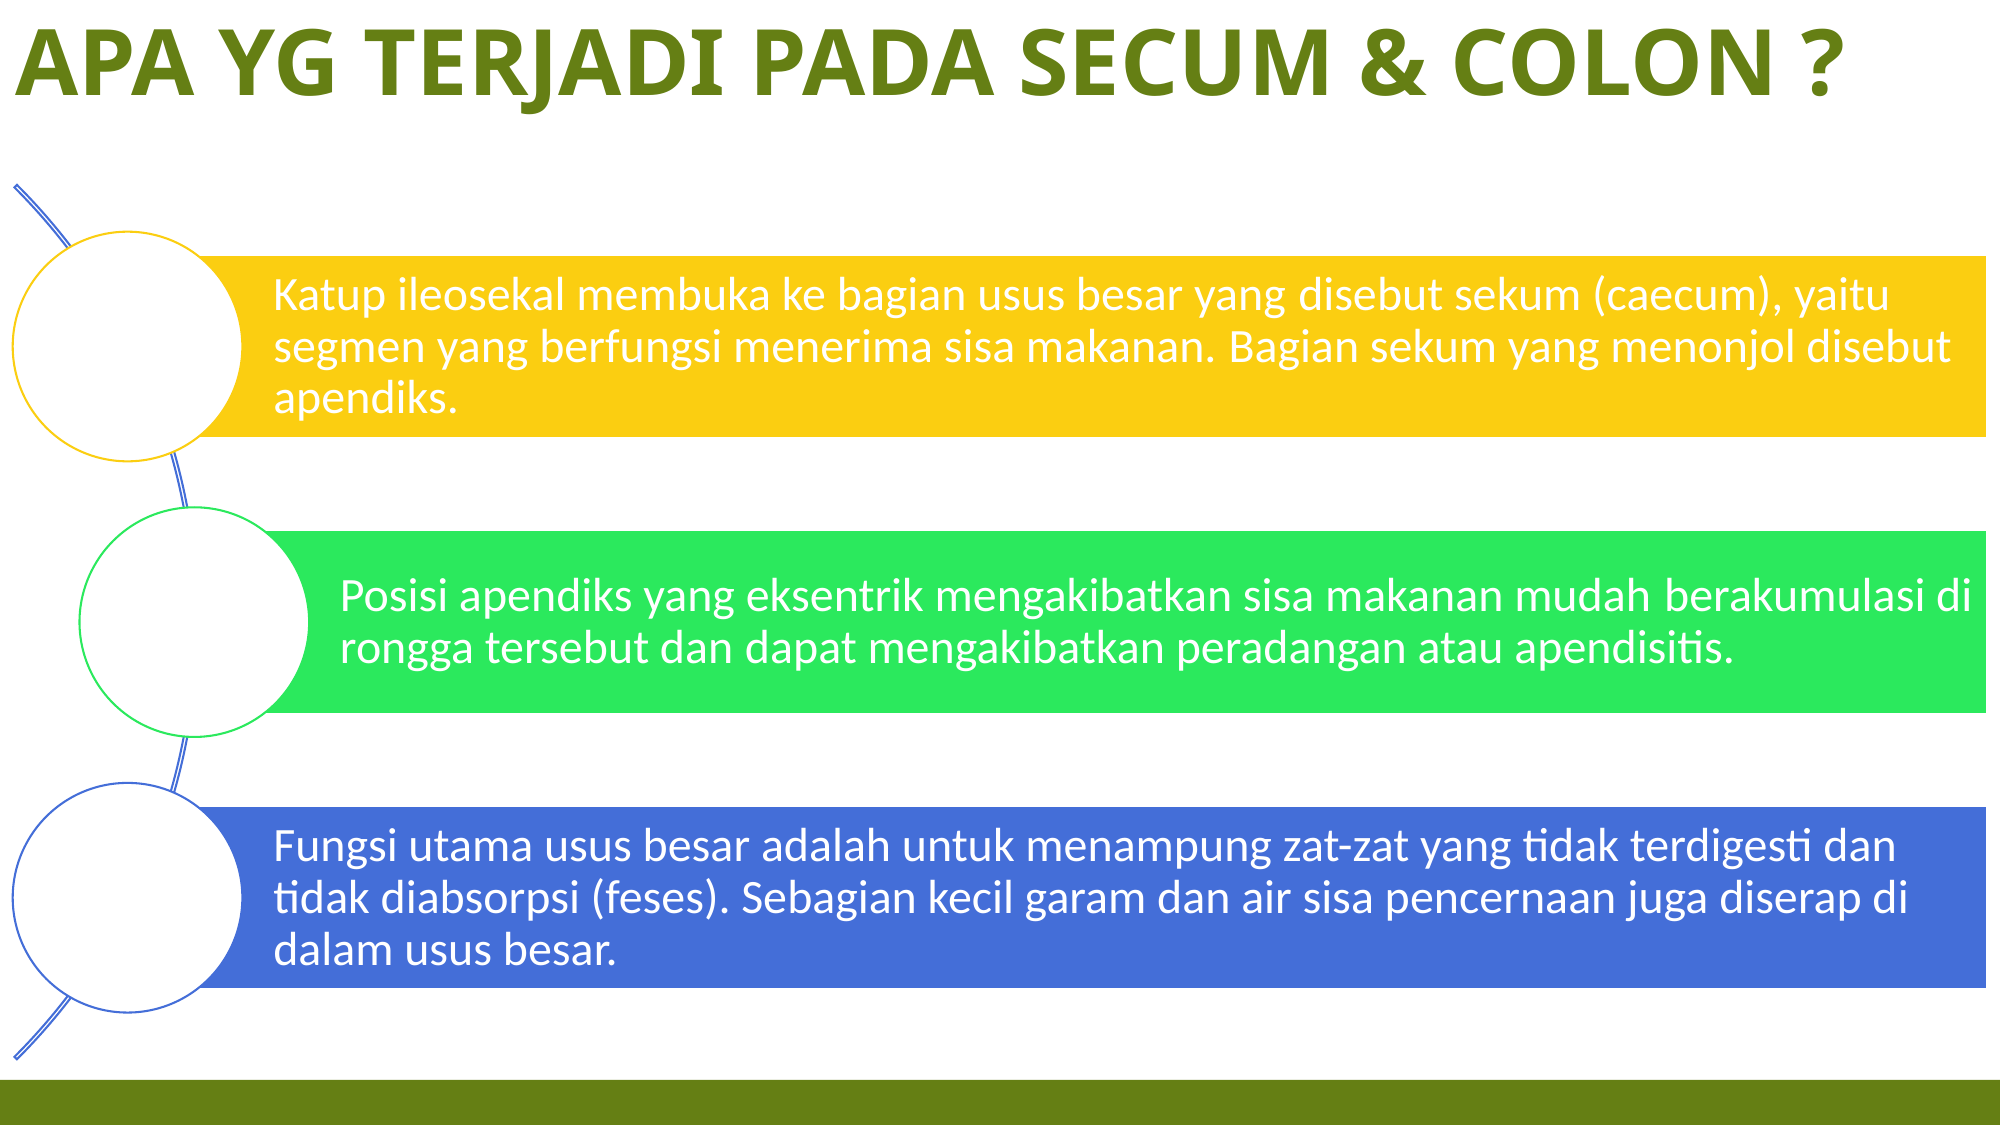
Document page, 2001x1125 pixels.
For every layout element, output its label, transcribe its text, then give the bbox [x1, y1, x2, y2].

title Apa yg terjadi pada secum & colon ? [0, 0, 2000, 123]
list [0, 162, 2000, 1082]
